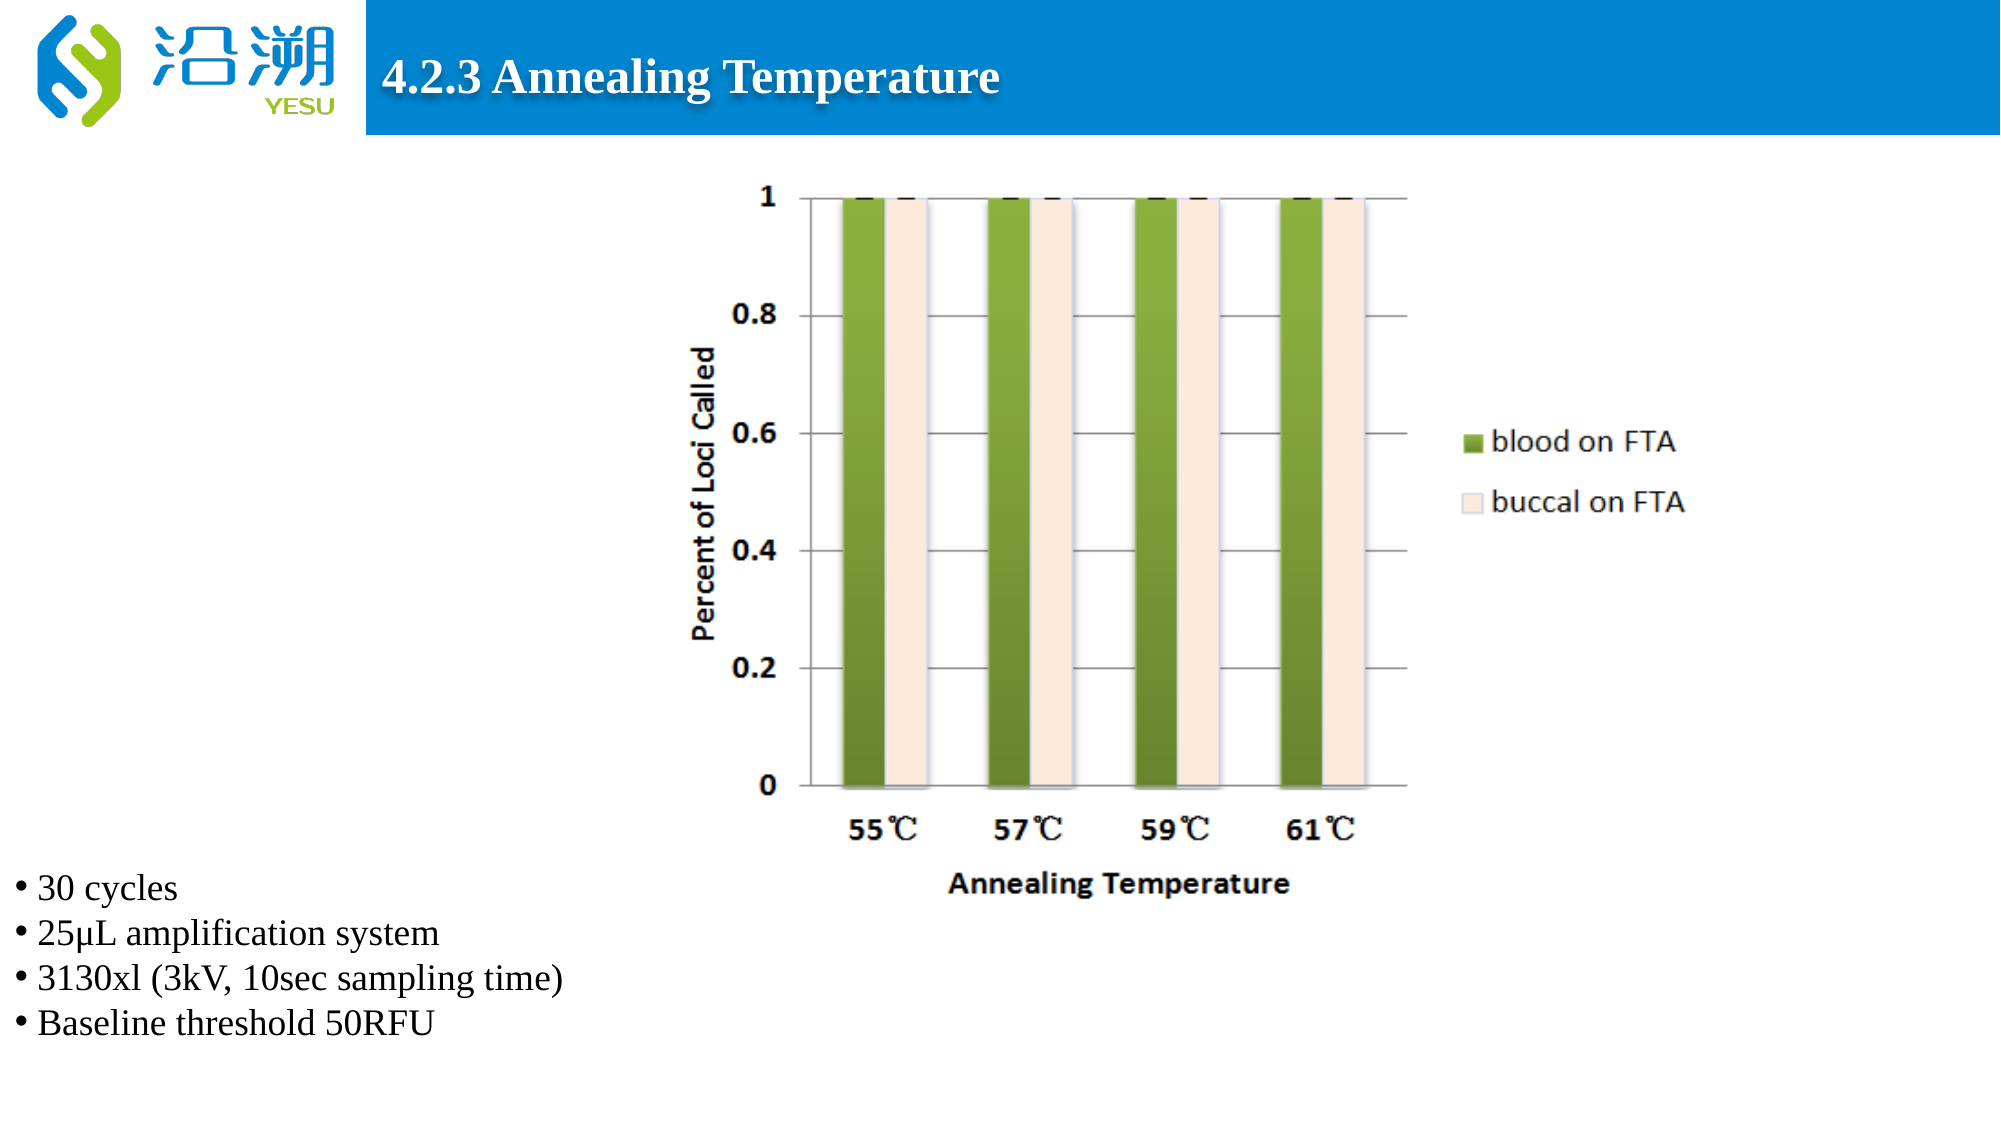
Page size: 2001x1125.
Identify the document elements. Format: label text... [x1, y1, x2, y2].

text_box 30 cycles 25μL amplification system 3130xl (3kV, 10sec sampling time) Baseline threshold 50RFU [0, 855, 619, 1051]
picture [638, 155, 1729, 925]
text_box [402, 0, 2000, 135]
picture [0, 0, 402, 150]
text_box 4.2.3 Annealing Temperature [402, 36, 1016, 111]
